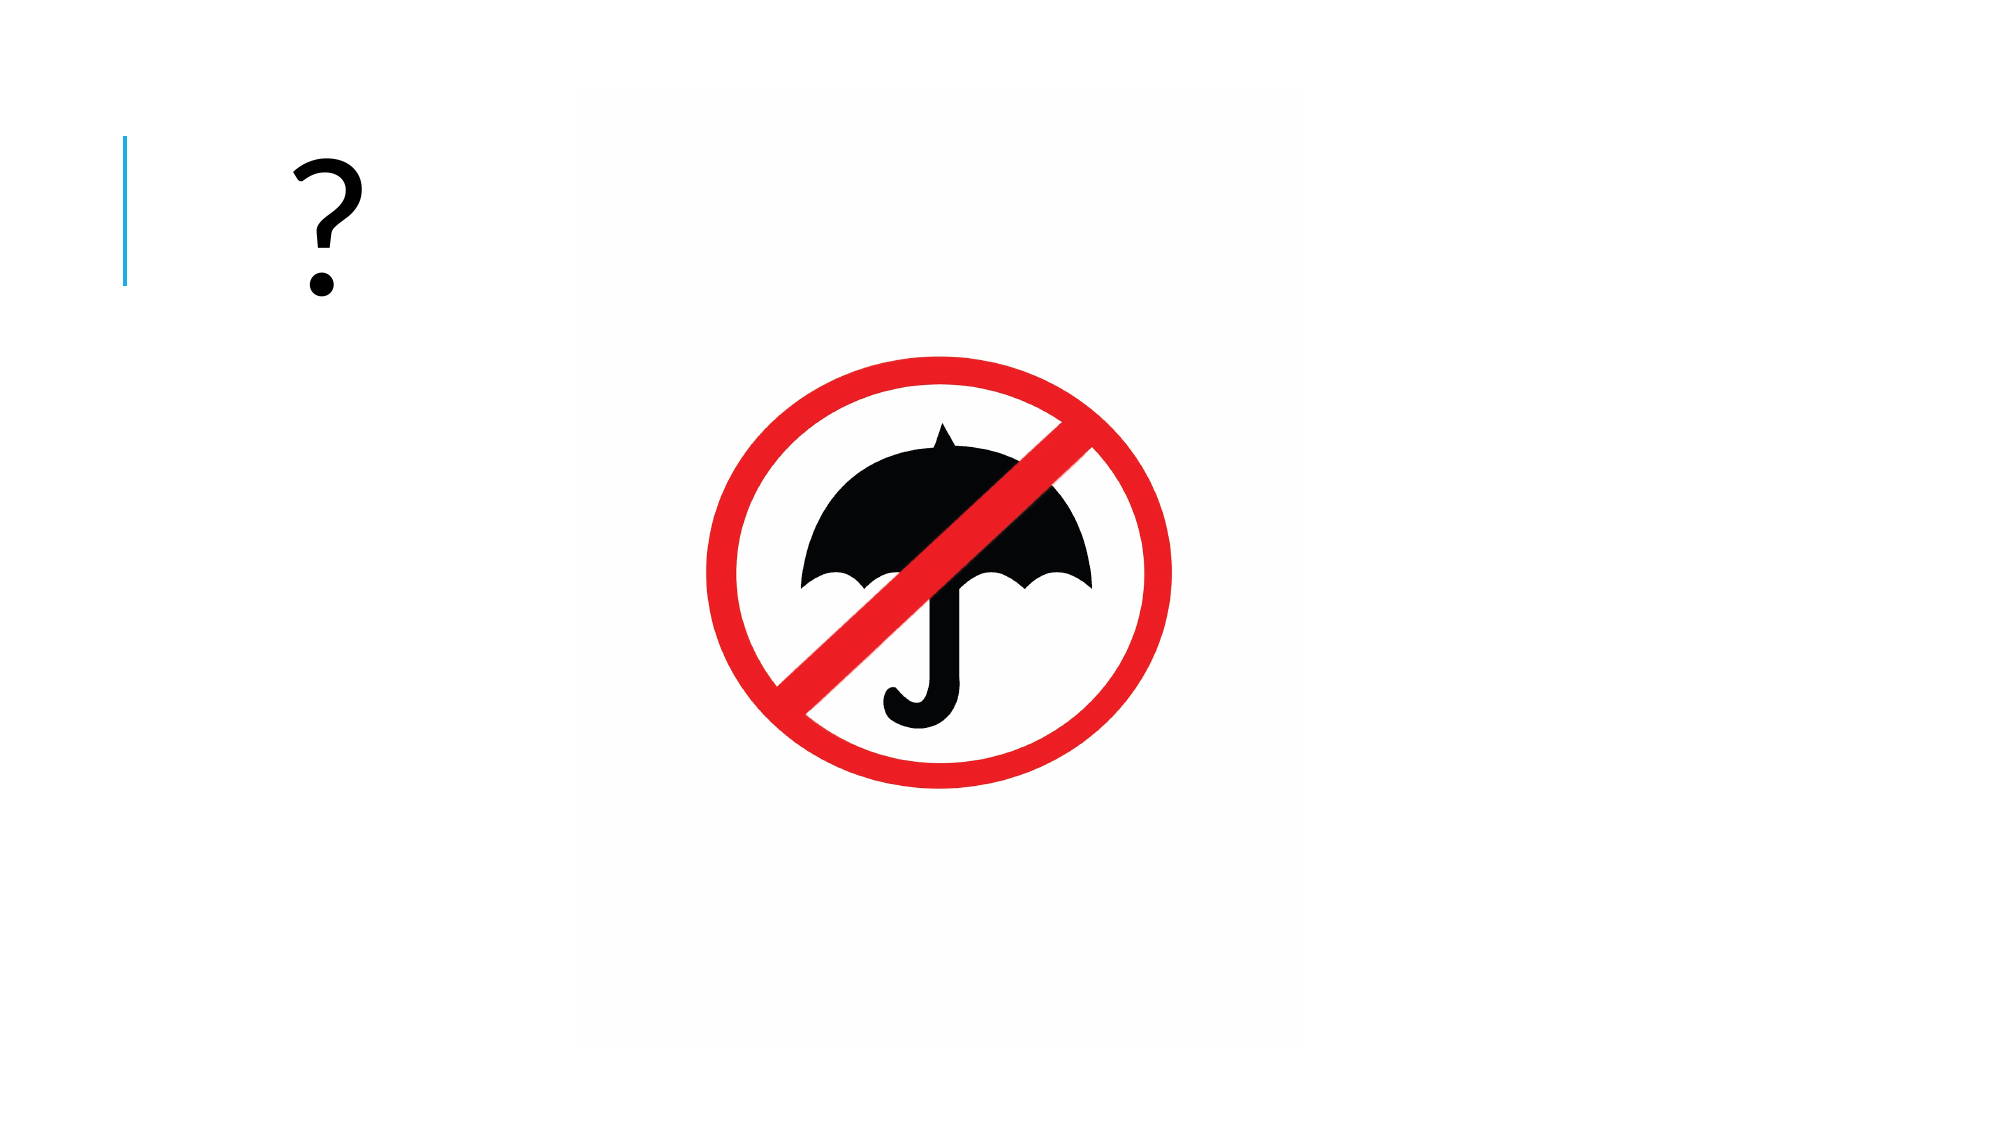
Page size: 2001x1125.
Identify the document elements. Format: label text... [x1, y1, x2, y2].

picture [574, 92, 1302, 1046]
text_box ? [266, 87, 446, 343]
